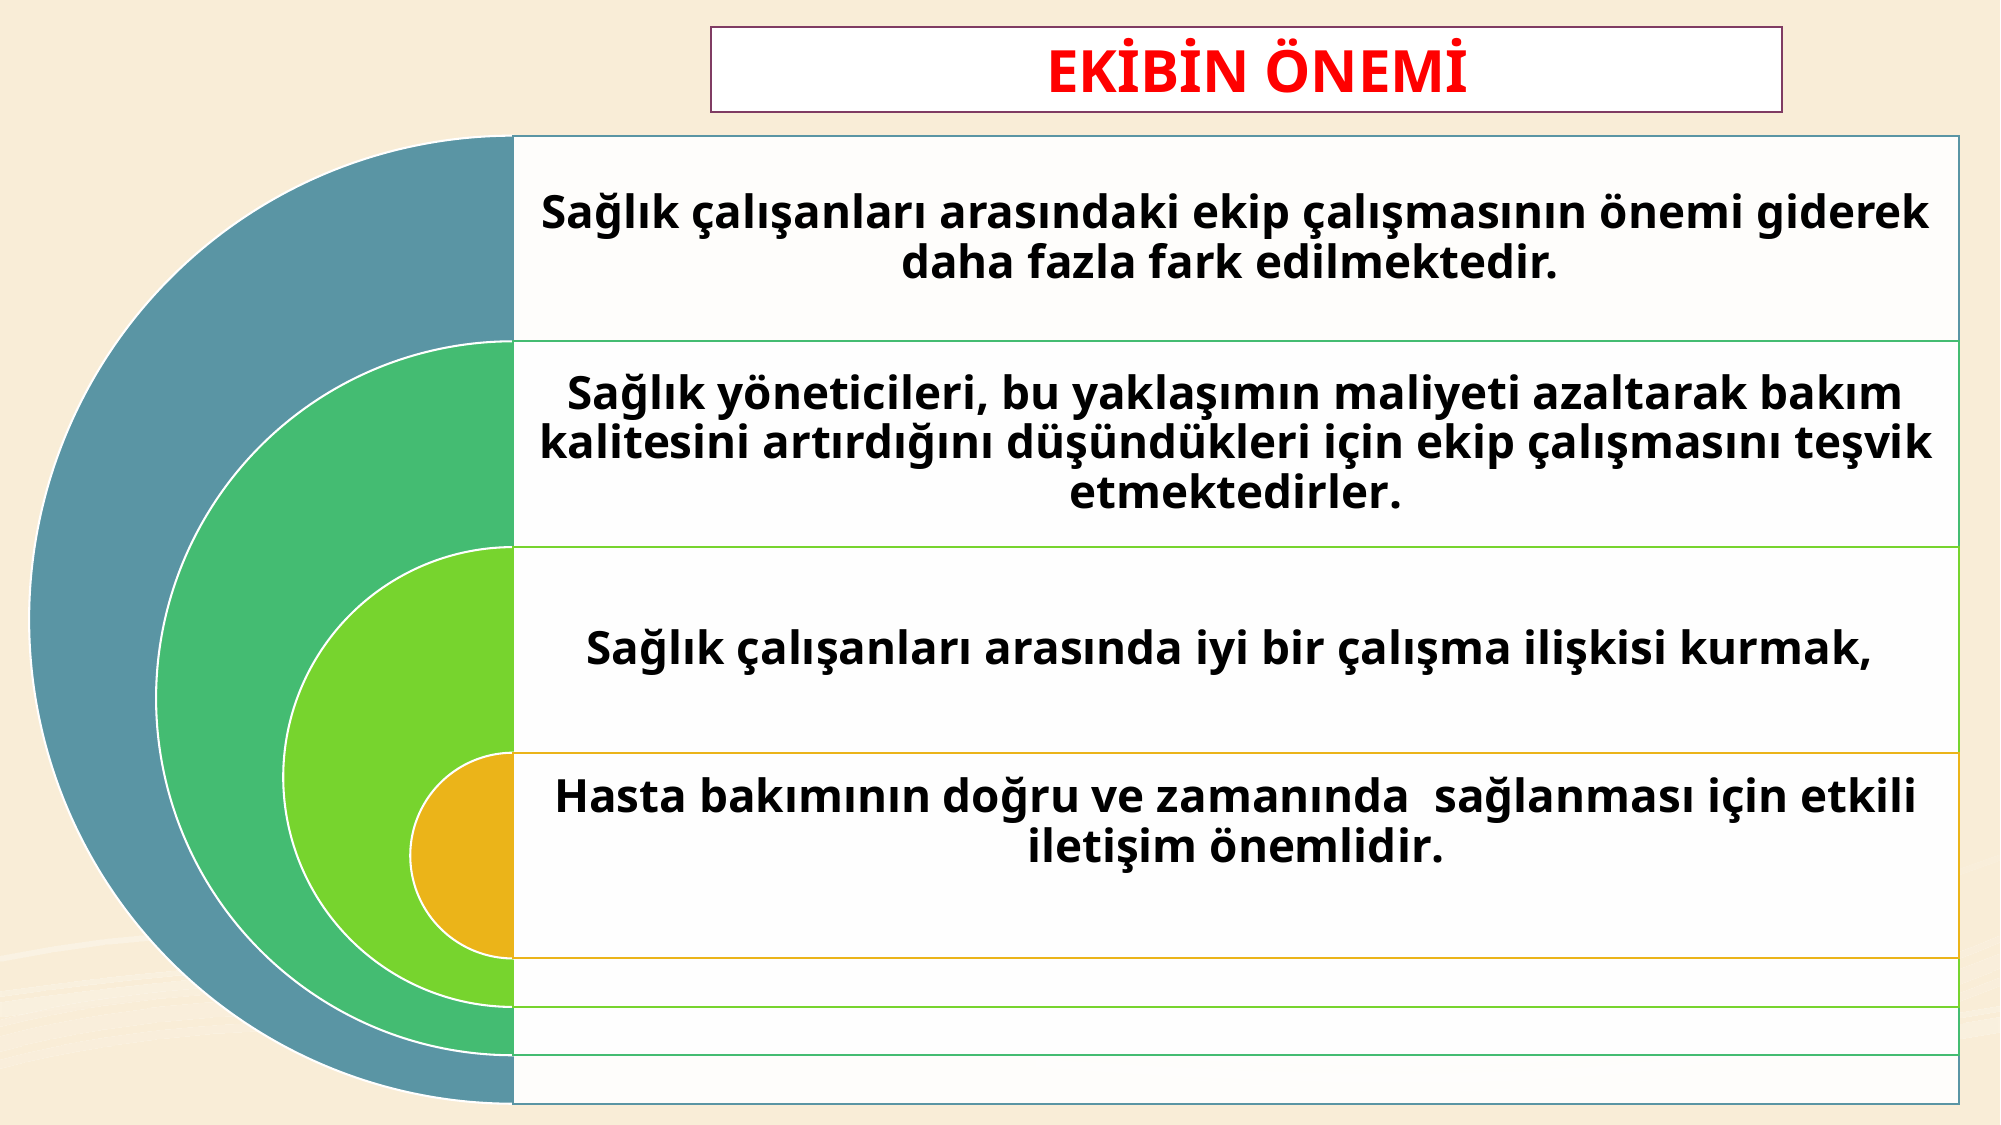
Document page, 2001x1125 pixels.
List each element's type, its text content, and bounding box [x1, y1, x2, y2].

text_box EKİBİN ÖNEMİ [710, 26, 1783, 113]
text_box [29, 135, 1959, 1104]
